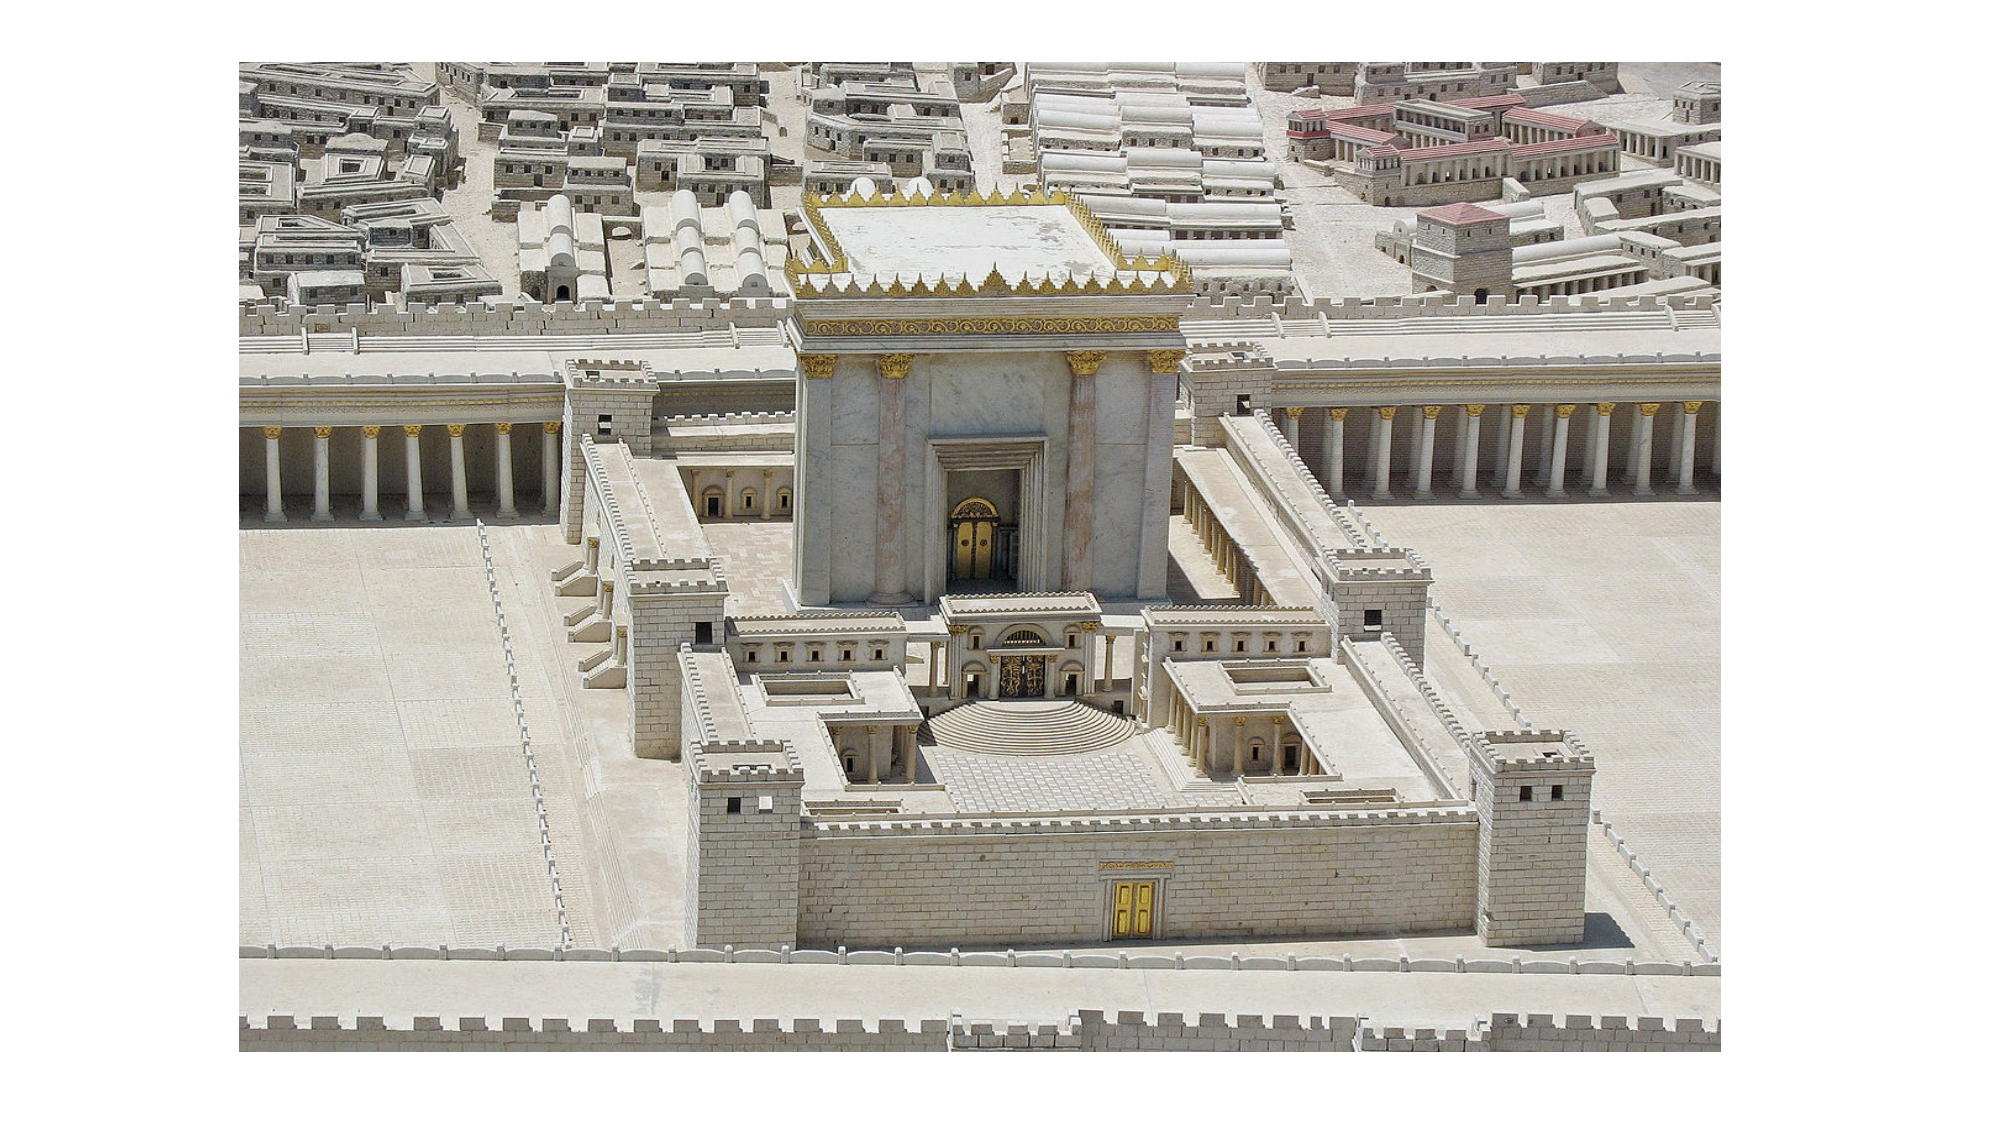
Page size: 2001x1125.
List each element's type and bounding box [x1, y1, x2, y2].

picture [239, 62, 1721, 1052]
